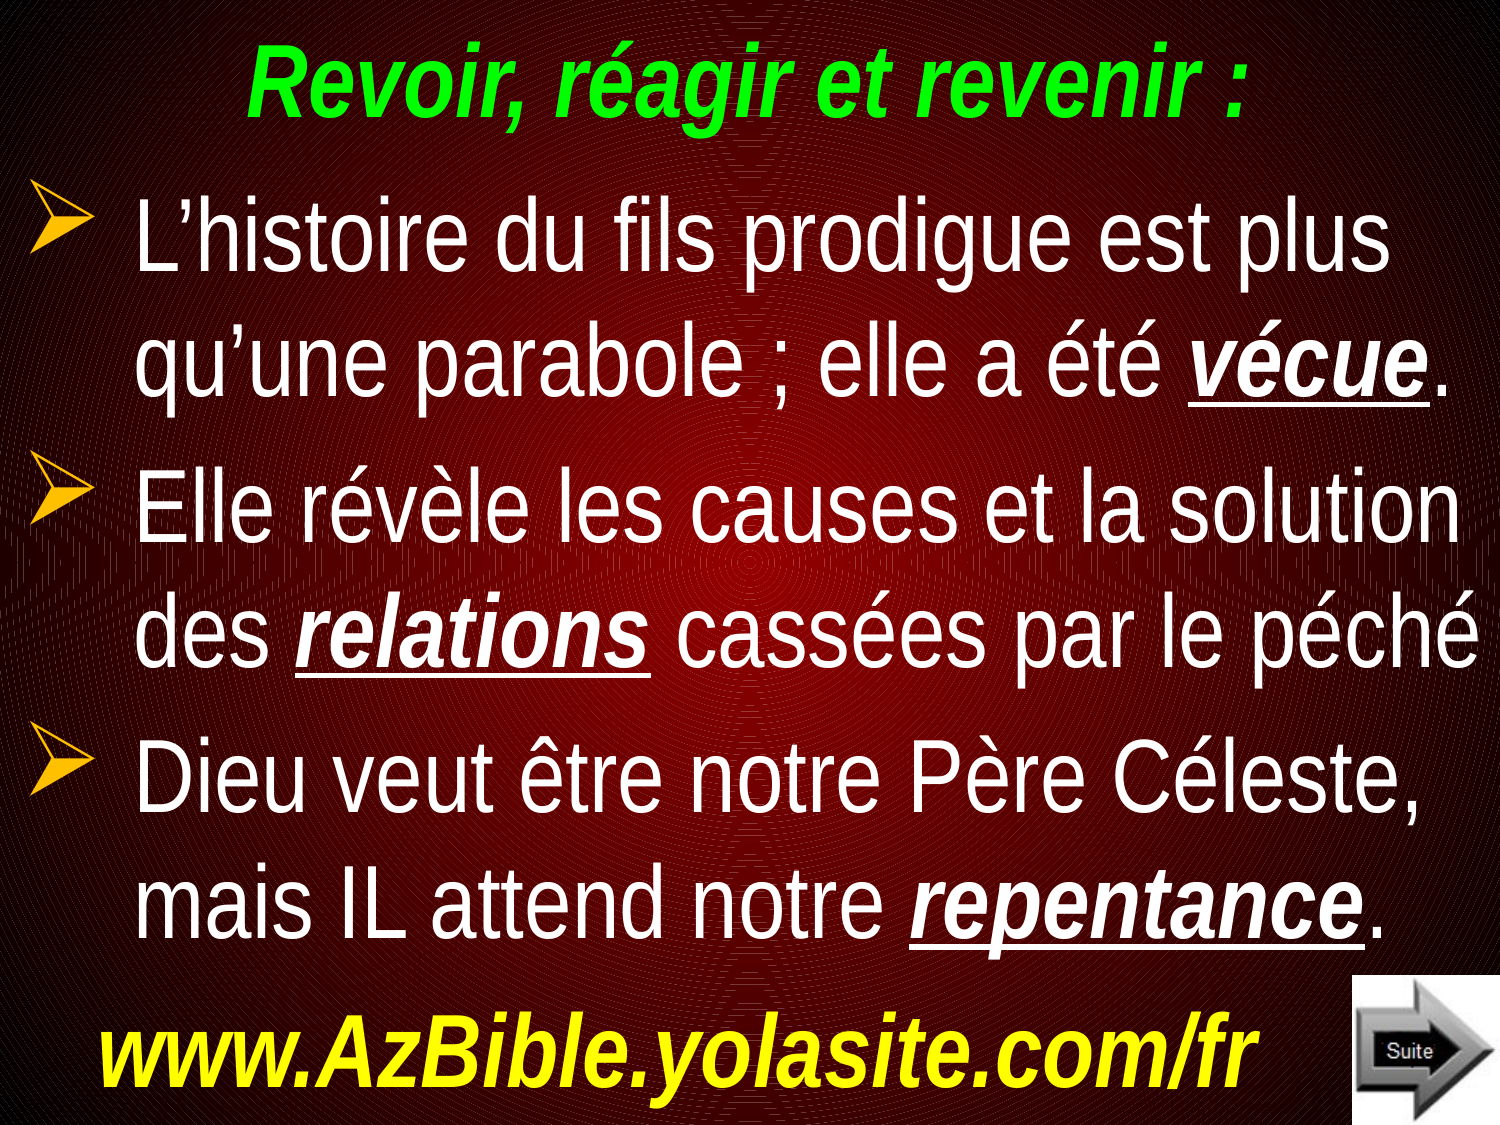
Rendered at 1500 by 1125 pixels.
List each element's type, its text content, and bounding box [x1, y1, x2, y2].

list www.AzBible.yolasite.com/fr [1, 975, 1353, 1125]
picture [1353, 977, 1500, 1125]
list L’histoire du fils prodigue est plus qu’une parabole ; elle a été vécue. Elle révèle les causes et la solution des relations cassées par le péché Dieu veut être notre Père Céleste, mais IL attend notre repentance. [6, 149, 1500, 977]
title Revoir, réagir et revenir : [0, 5, 1500, 149]
